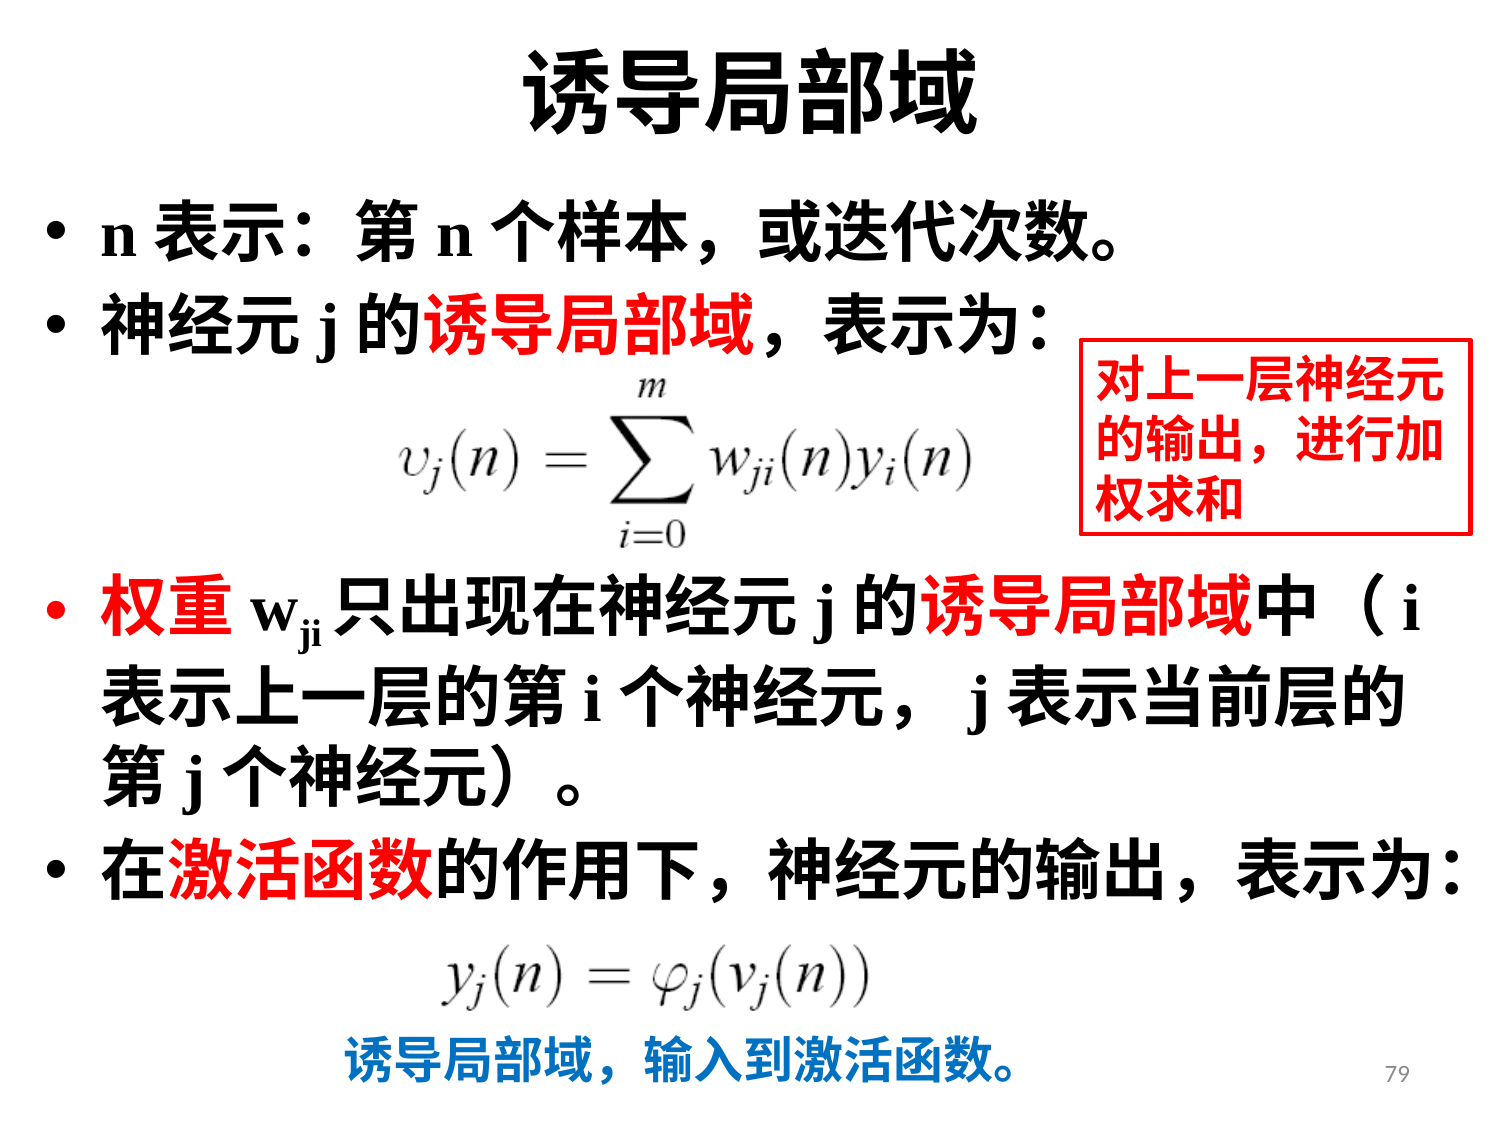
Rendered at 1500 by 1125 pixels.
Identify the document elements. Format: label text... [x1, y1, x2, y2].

text_box 诱导局部域，输入到激活函数。 [328, 1020, 1059, 1096]
title 诱导局部域 [75, 0, 1425, 182]
slide_number 79 [1074, 1042, 1425, 1103]
list n表示：第n个样本，或迭代次数。 神经元j的诱导局部域，表示为： 权重wji只出现在神经元j的诱导局部域中（i表示上一层的第i个神经元，j表示当前层的第j个神经元）。 在激活函数的作用下，神经元的输出，表示为： [29, 182, 1455, 1045]
picture [430, 926, 885, 1033]
text_box 对上一层神经元的输出，进行加权求和 [1080, 339, 1471, 535]
picture [383, 370, 986, 559]
